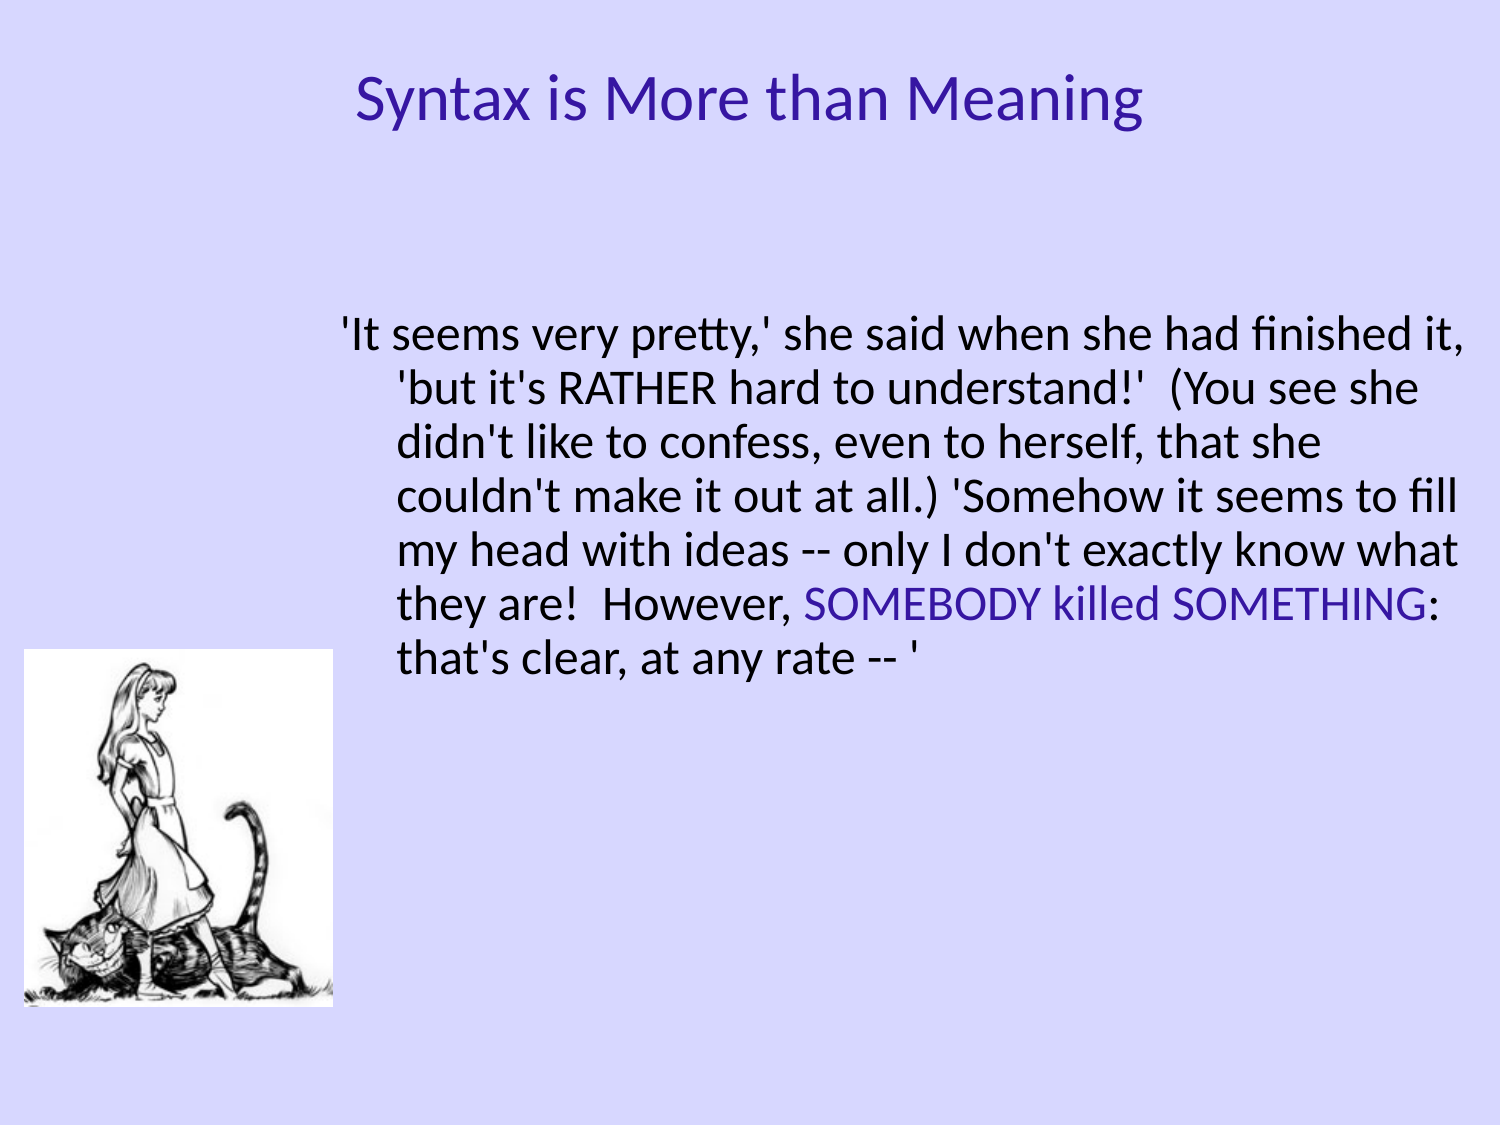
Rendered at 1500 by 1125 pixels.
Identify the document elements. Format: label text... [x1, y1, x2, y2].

picture [24, 649, 333, 1007]
title Syntax is More than Meaning [0, 0, 1500, 188]
list 'It seems very pretty,' she said when she had finished it, 'but it's RATHER hard to understand!' (You see she didn't like to confess, even to herself, that she couldn't make it out at all.) 'Somehow it seems to fill my head with ideas -- only I don't exactly know what they are! However, SOMEBODY killed SOMETHING: that's clear, at any rate -- ' [324, 299, 1500, 838]
